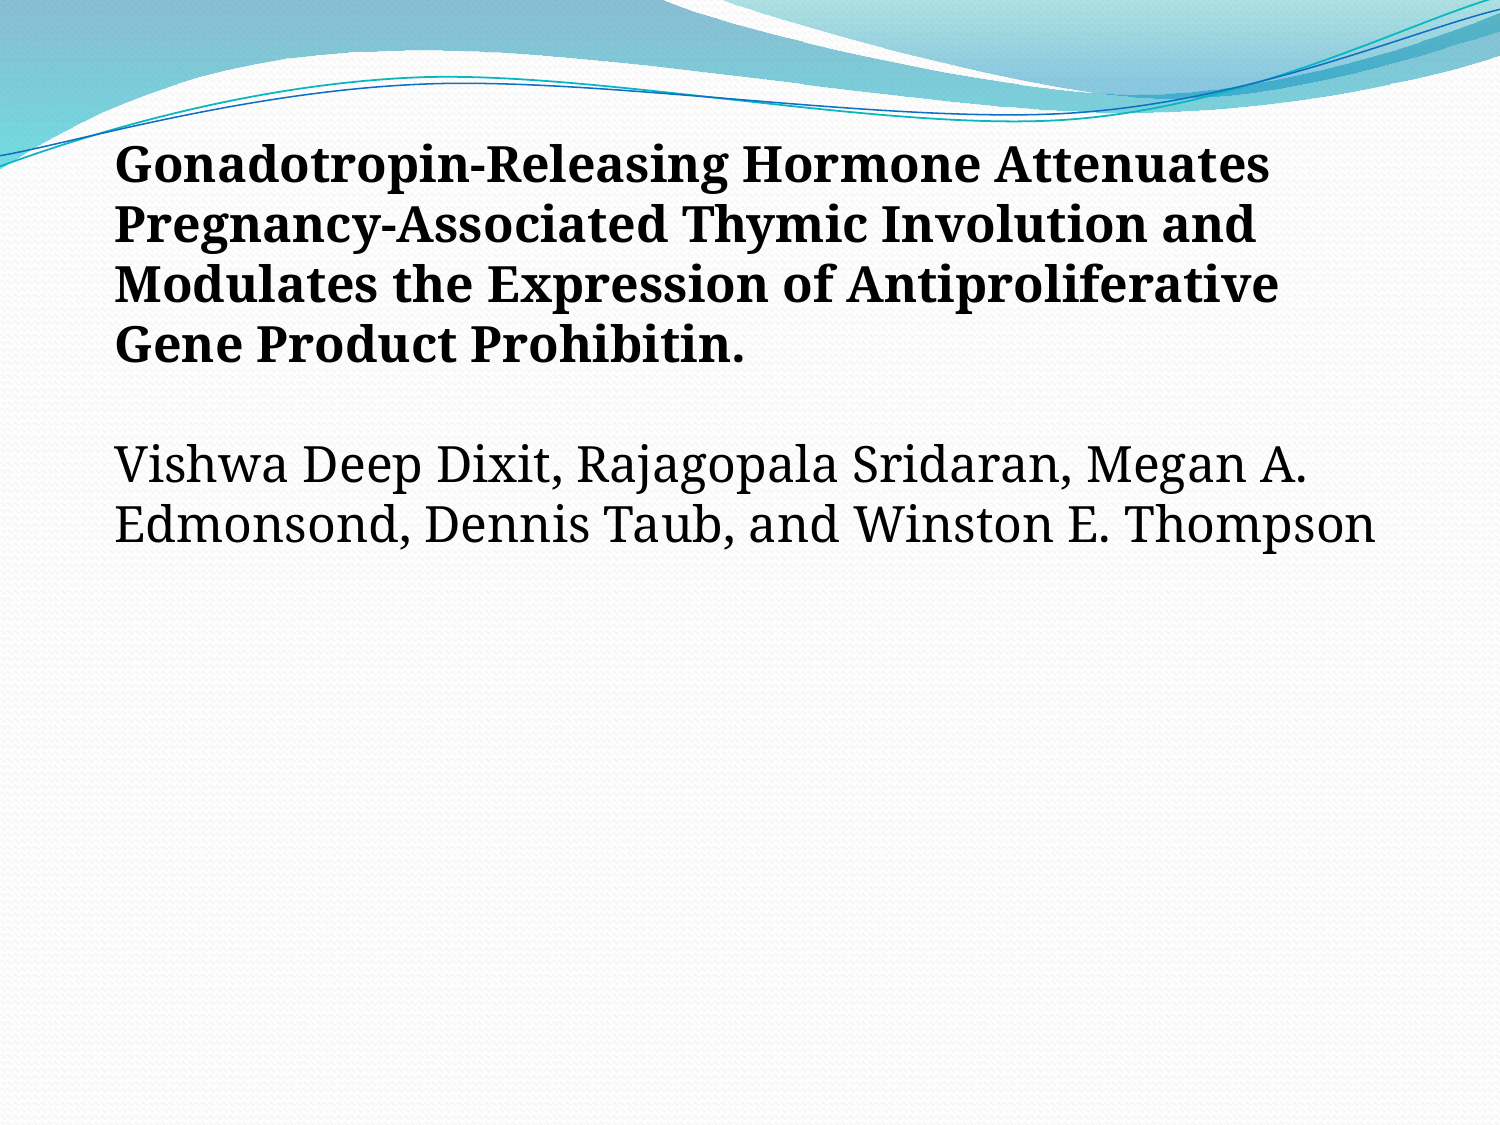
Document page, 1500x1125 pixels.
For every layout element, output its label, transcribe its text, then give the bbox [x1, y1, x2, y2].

text_box Gonadotropin-Releasing Hormone Attenuates Pregnancy-Associated Thymic Involution and Modulates the Expression of Antiproliferative Gene Product Prohibitin. Vishwa Deep Dixit, Rajagopala Sridaran, Megan A. Edmonsond, Dennis Taub, and Winston E. Thompson [99, 124, 1425, 620]
